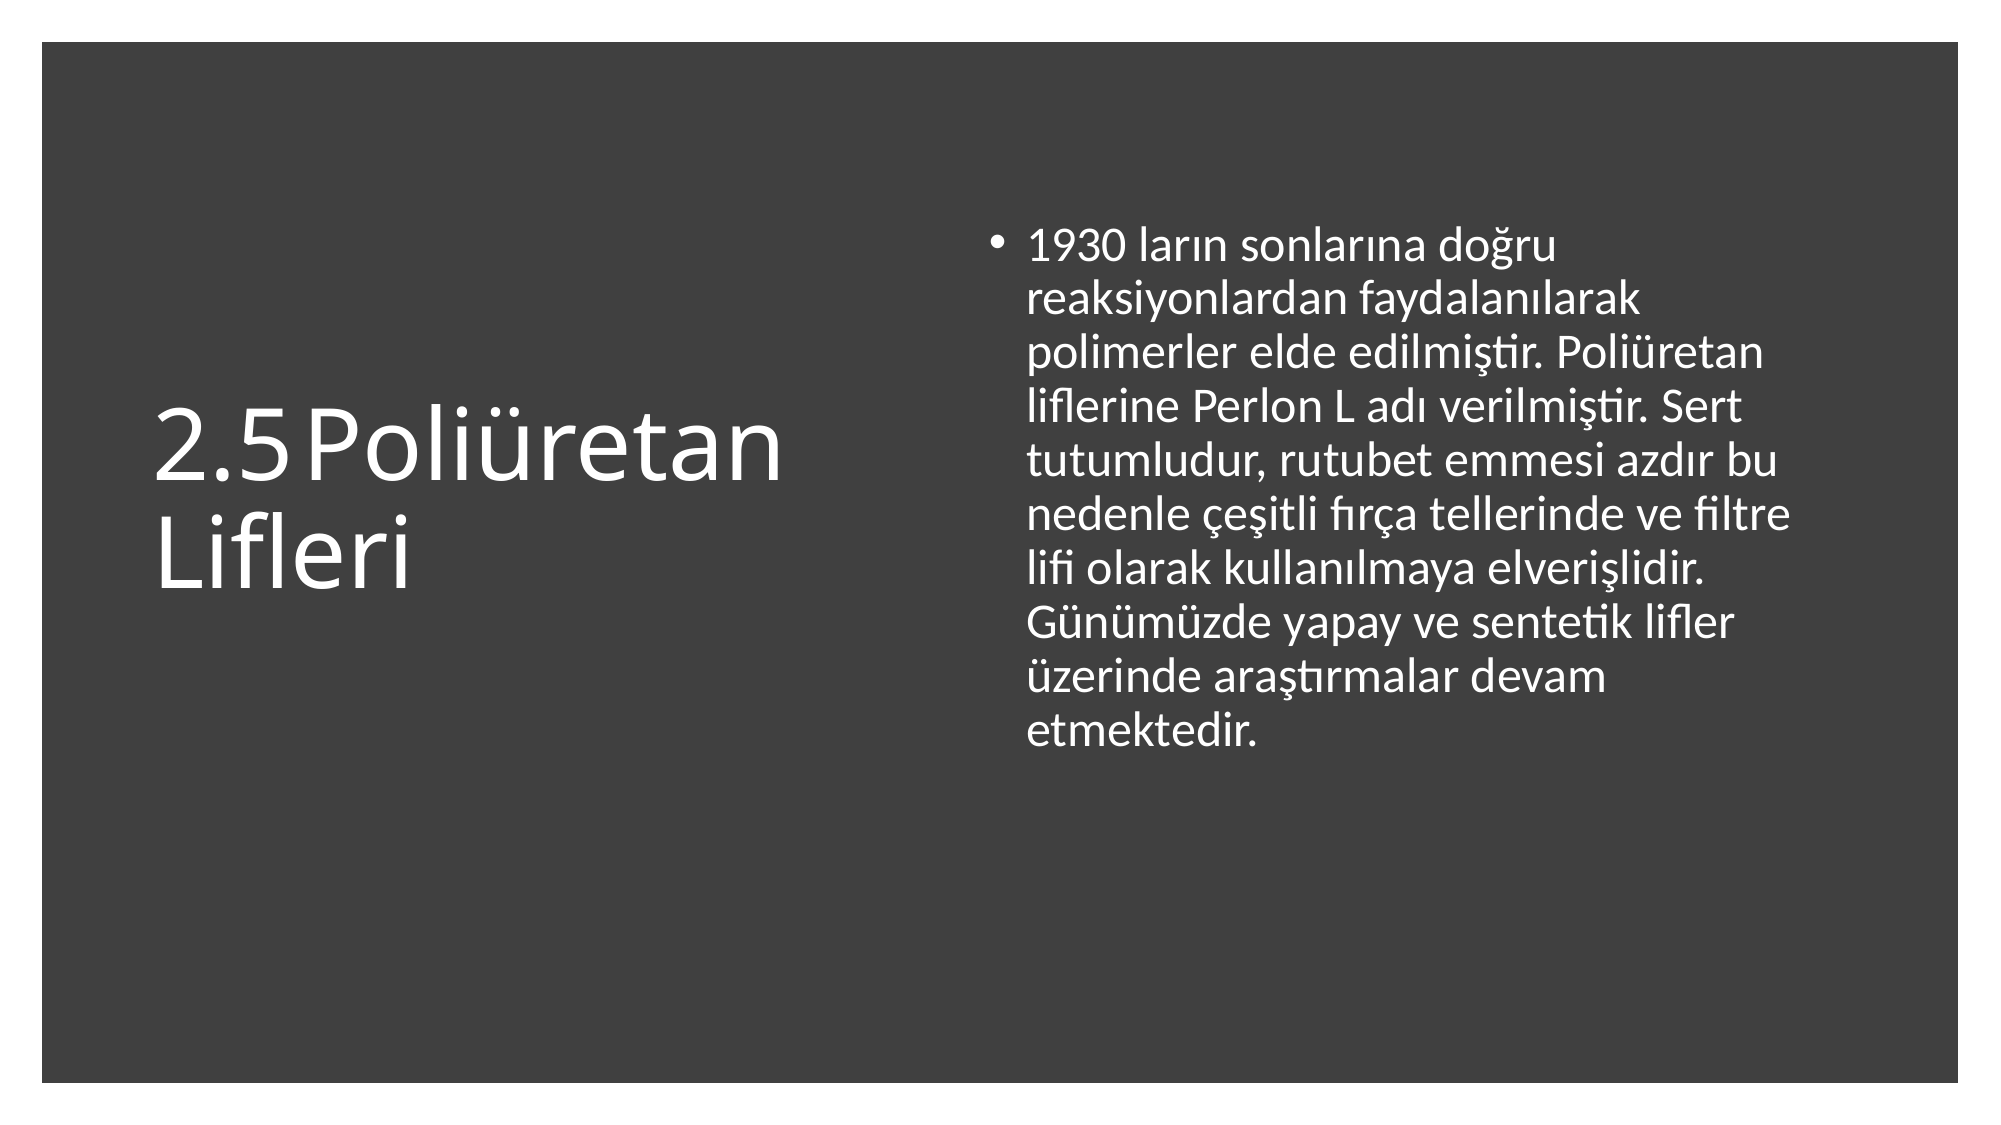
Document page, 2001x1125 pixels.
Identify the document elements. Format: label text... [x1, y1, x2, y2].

text_box [52, 51, 1948, 1073]
list 1930 ların sonlarına doğru reaksiyonlardan faydalanılarak polimerler elde edilmiştir. Poliüretan liflerine Perlon L adı verilmiştir. Sert tutumludur, rutubet emmesi azdır bu nedenle çeşitli fırça tellerinde ve filtre lifi olarak kullanılmaya elverişlidir. Günümüzde yapay ve sentetik lifler üzerinde araştırmalar devam etmektedir. [973, 185, 1863, 940]
title 2.5 Poliüretan Lifleri [137, 185, 813, 940]
